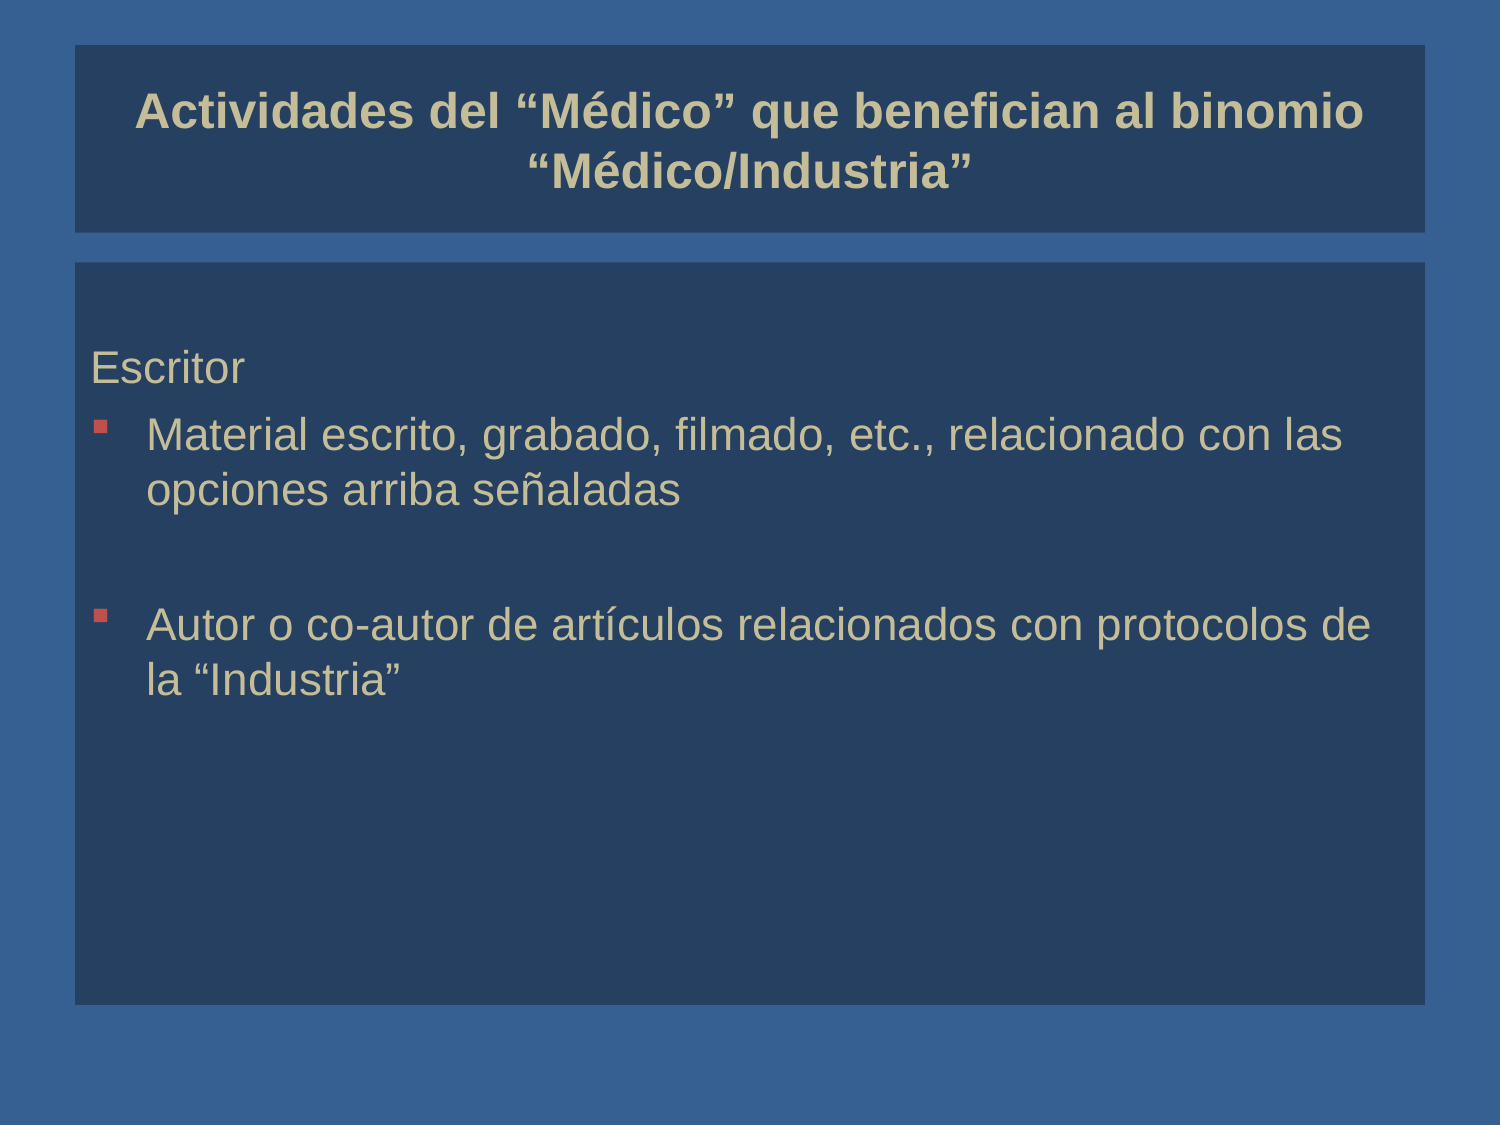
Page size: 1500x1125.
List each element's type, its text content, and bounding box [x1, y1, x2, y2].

title Actividades del “Médico” que benefician al binomio “Médico/Industria” [75, 45, 1425, 233]
list Escritor Material escrito, grabado, filmado, etc., relacionado con las opciones arriba señaladas Autor o co-autor de artículos relacionados con protocolos de la “Industria” [75, 262, 1425, 1005]
